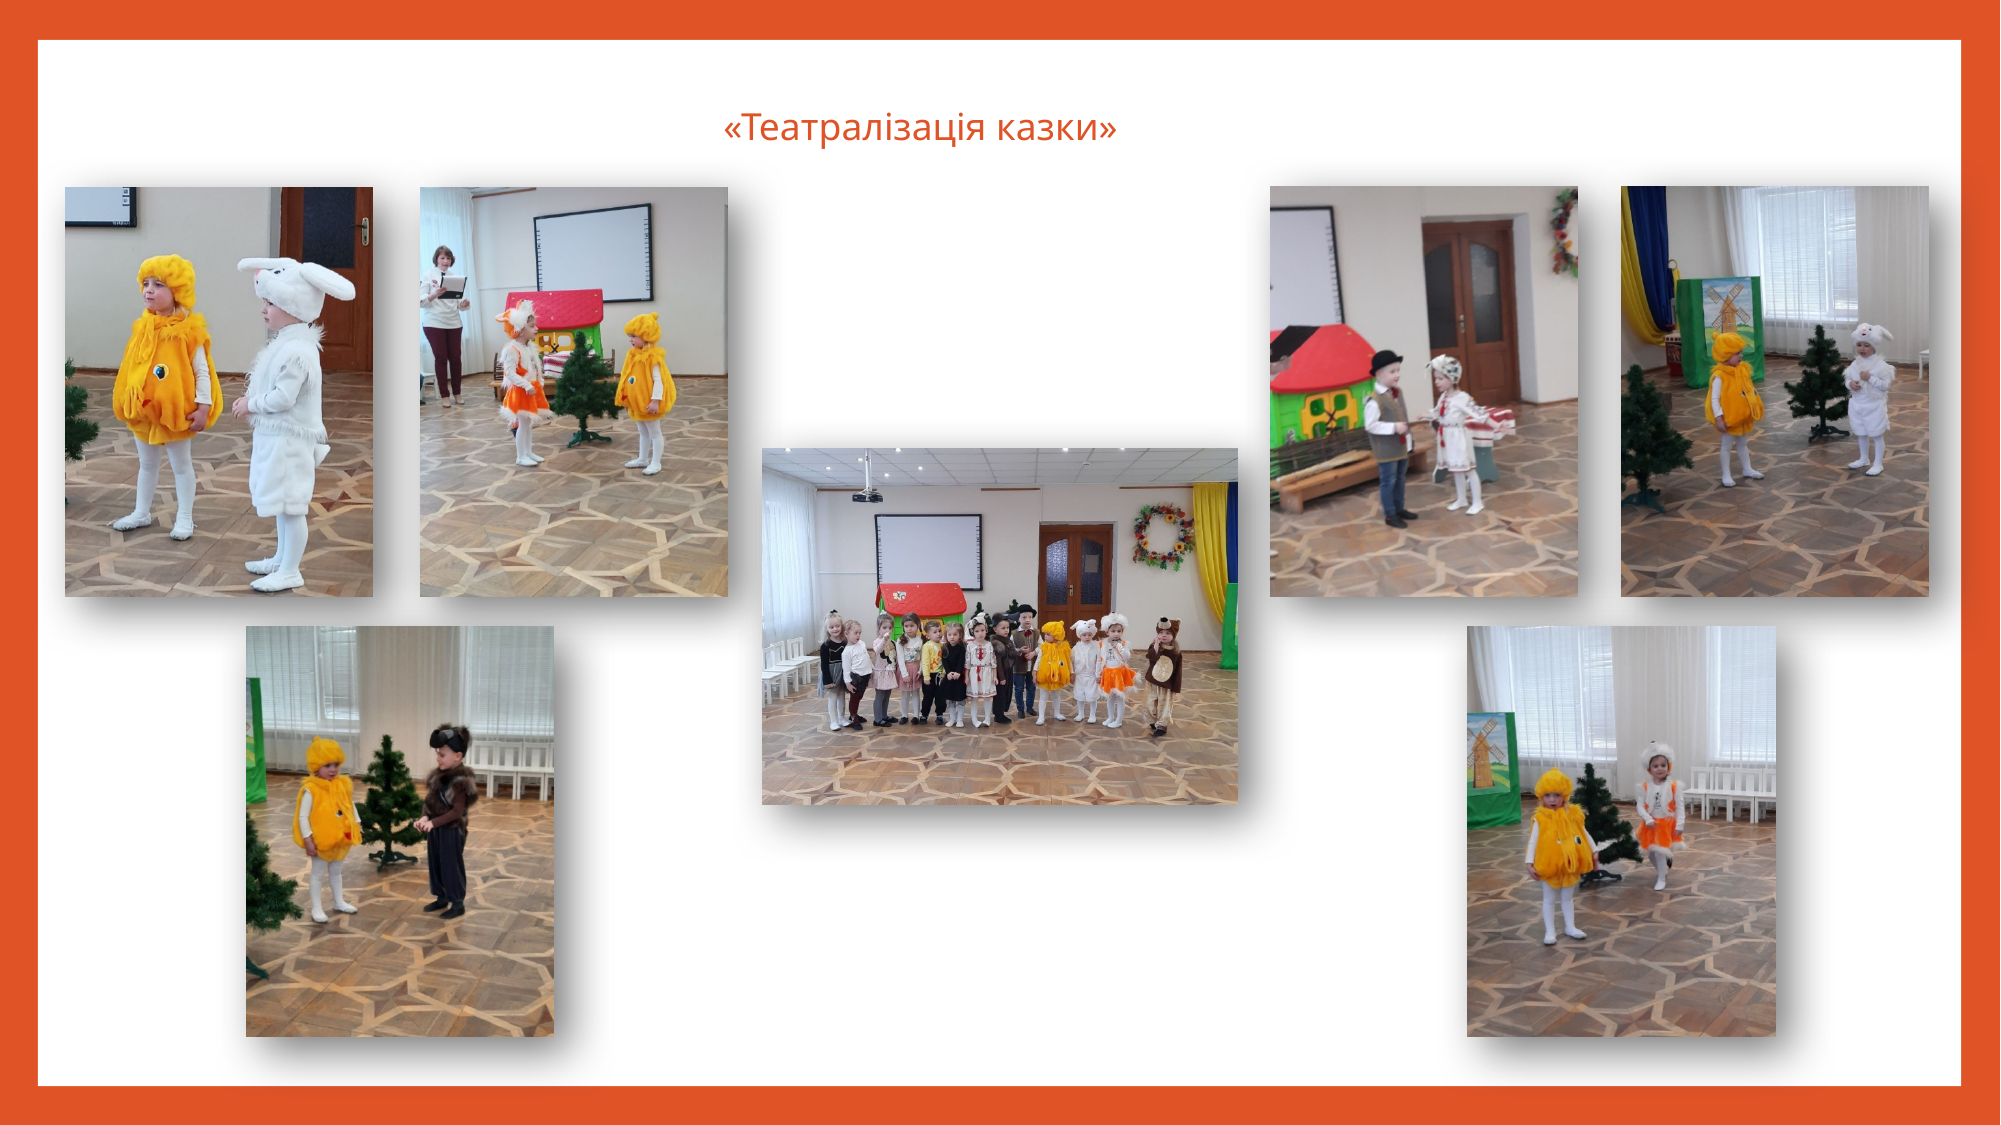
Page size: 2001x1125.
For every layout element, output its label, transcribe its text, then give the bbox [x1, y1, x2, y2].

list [64, 186, 373, 598]
picture [761, 447, 1238, 805]
picture [1621, 186, 1930, 597]
picture [246, 626, 555, 1037]
picture [1269, 186, 1578, 597]
picture [1467, 626, 1776, 1037]
title «Театралізація казки» [708, 99, 1341, 157]
picture [420, 186, 729, 598]
